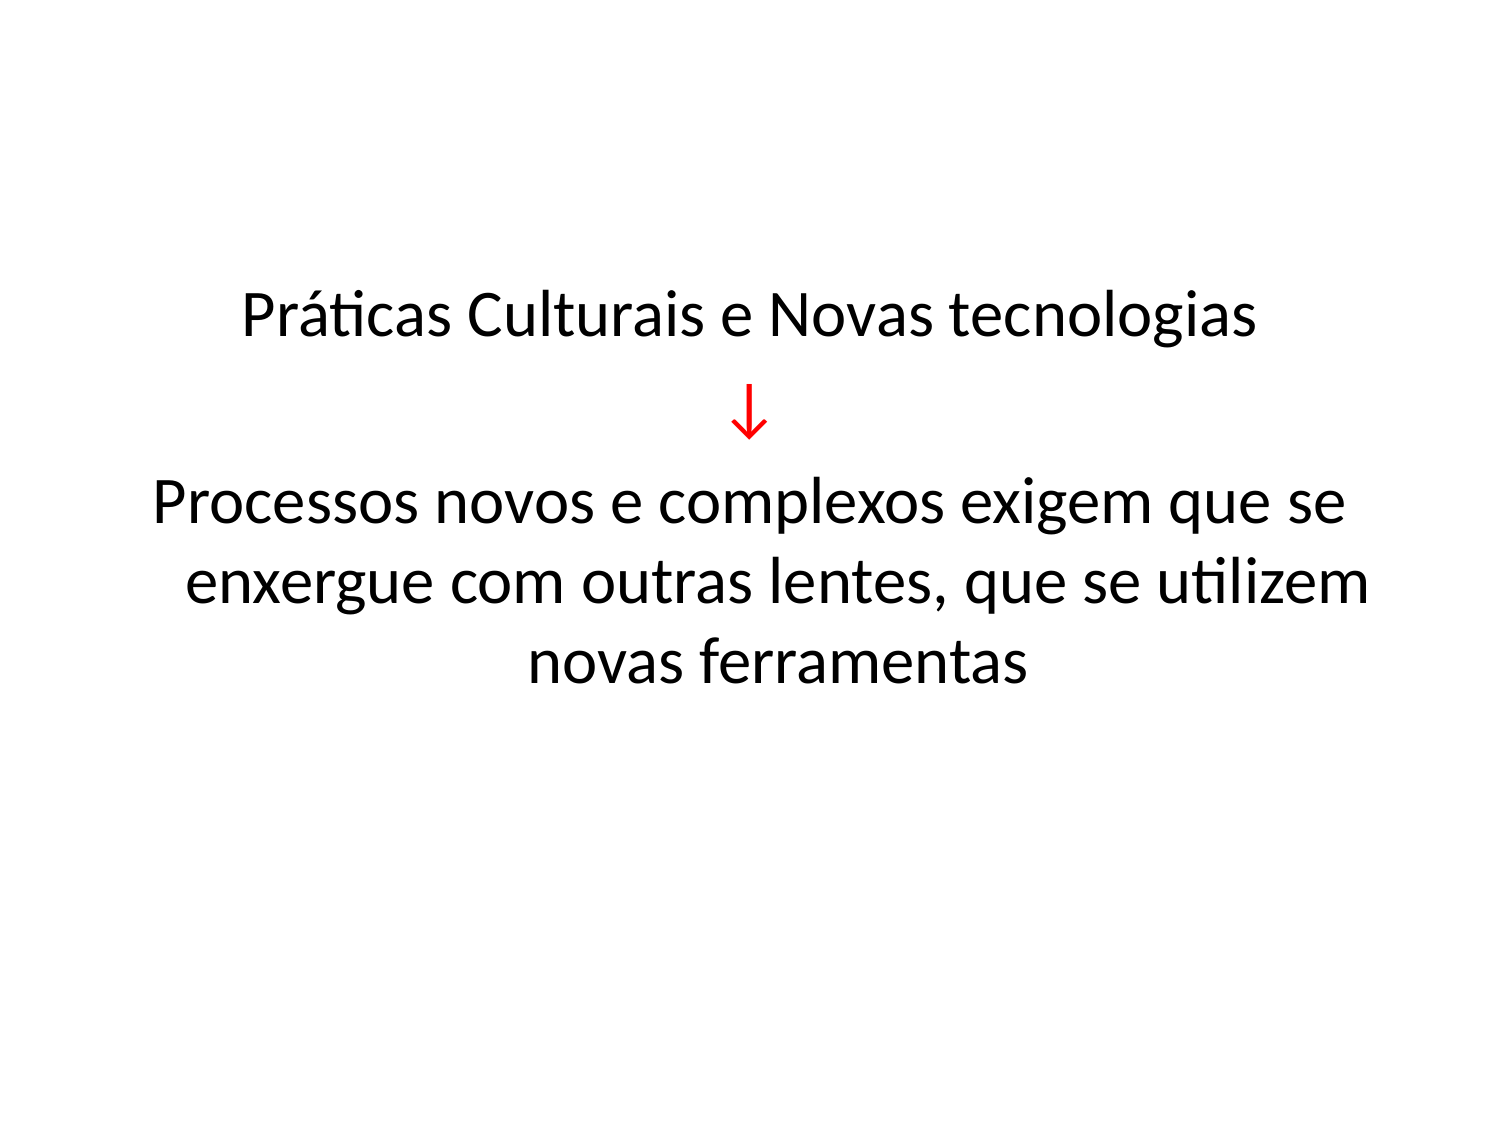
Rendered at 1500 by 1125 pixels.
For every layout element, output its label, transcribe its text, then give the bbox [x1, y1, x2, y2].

list Práticas Culturais e Novas tecnologias ↓ Processos novos e complexos exigem que se enxergue com outras lentes, que se utilizem novas ferramentas [75, 262, 1425, 1005]
